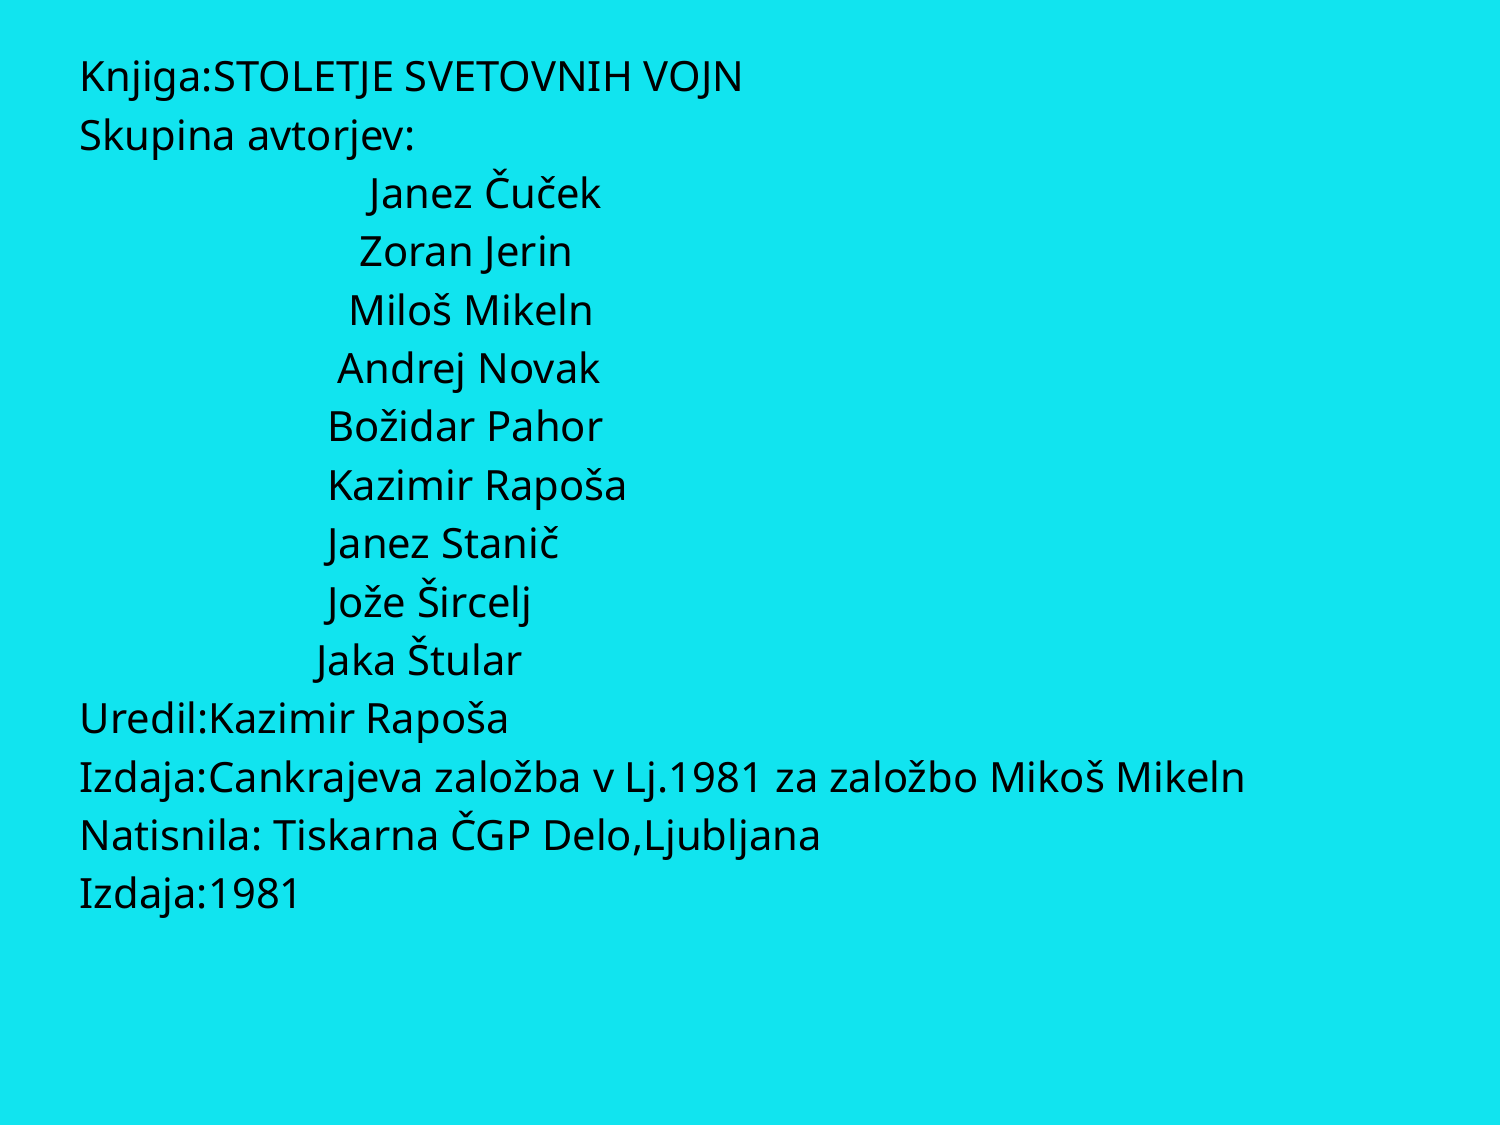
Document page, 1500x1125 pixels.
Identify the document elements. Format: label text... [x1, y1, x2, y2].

list Knjiga:STOLETJE SVETOVNIH VOJN Skupina avtorjev: Janez Čuček Zoran Jerin Miloš Mikeln Andrej Novak Božidar Pahor Kazimir Rapoša Janez Stanič Jože Šircelj Jaka Štular Uredil:Kazimir Rapoša Izdaja:Cankrajeva založba v Lj.1981 za založbo Mikoš Mikeln Natisnila: Tiskarna ČGP Delo,Ljubljana Izdaja:1981 [64, 42, 1415, 1012]
